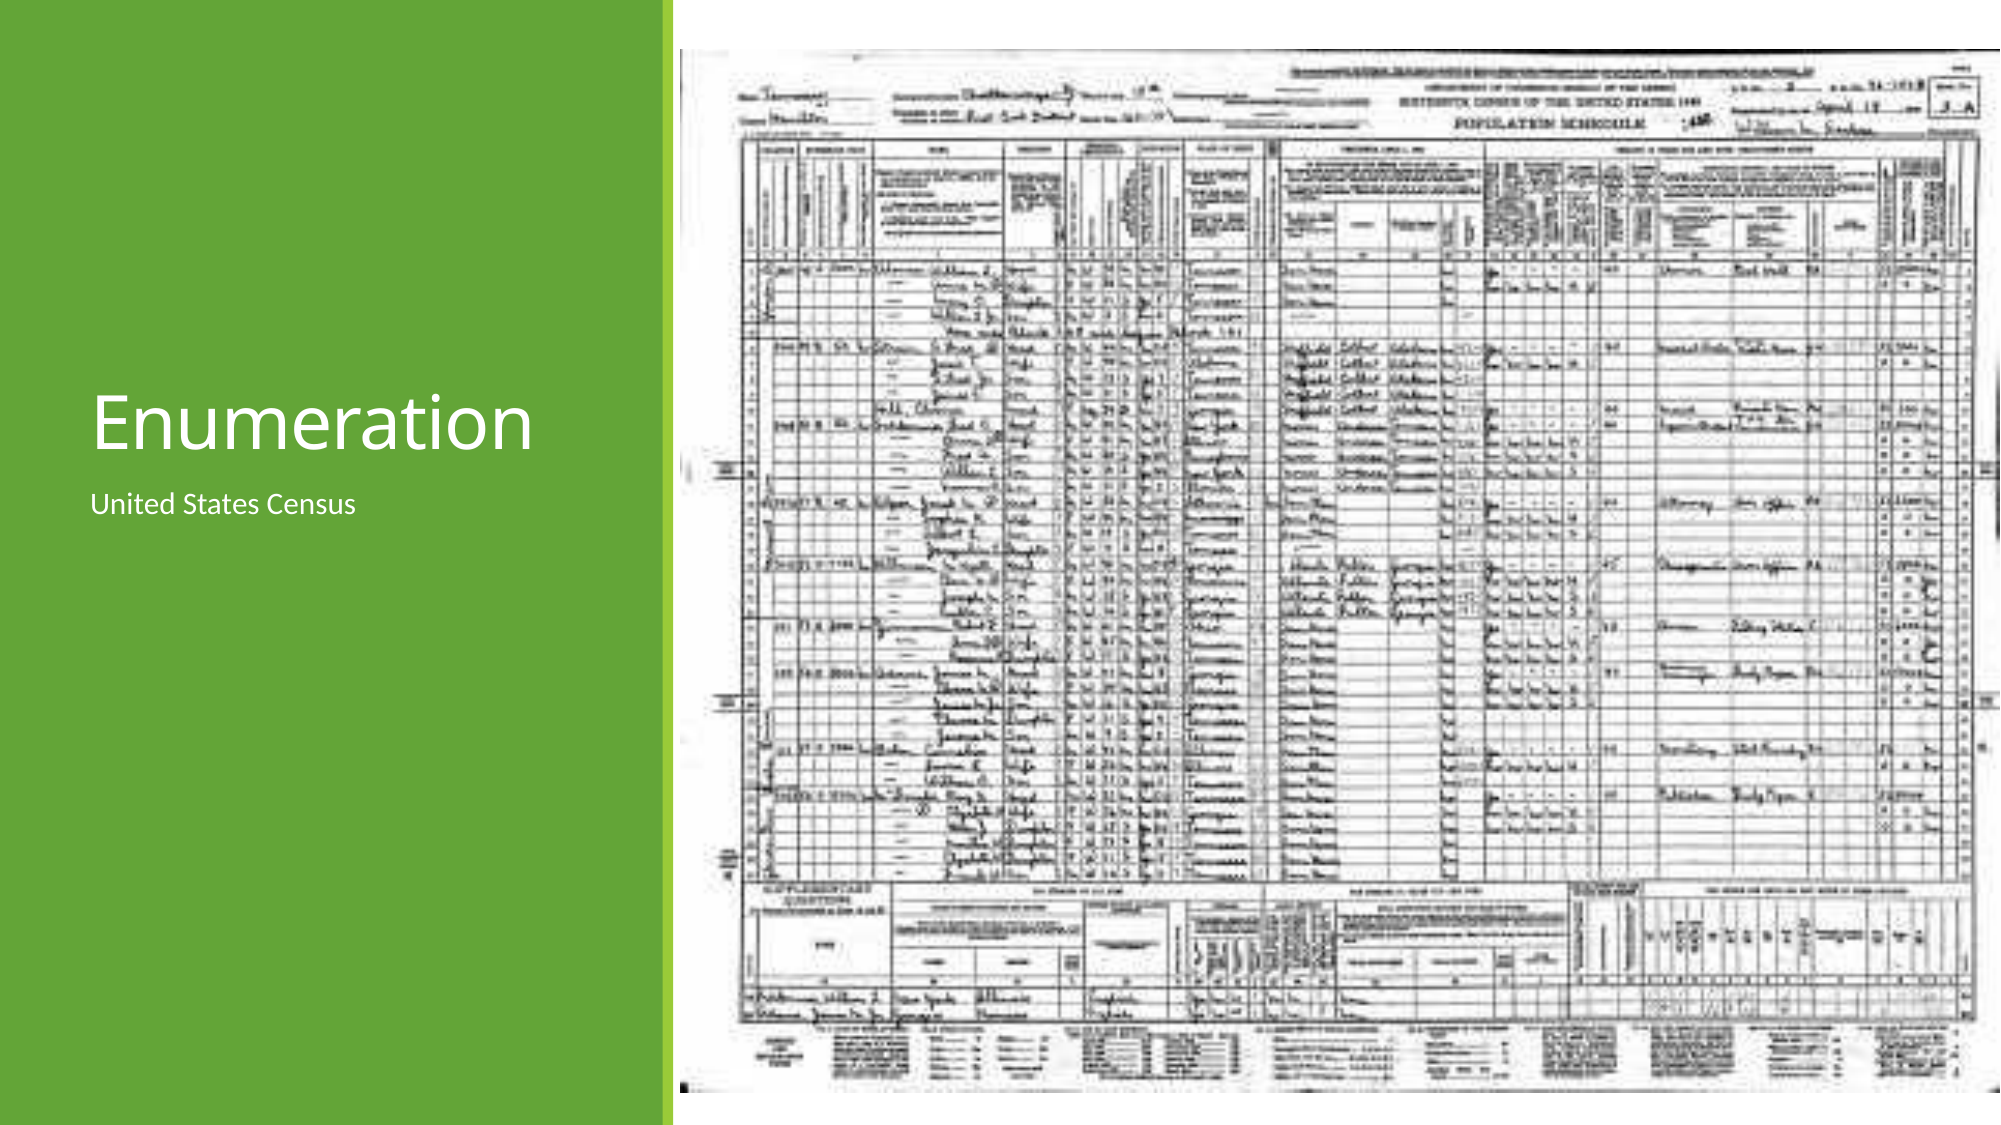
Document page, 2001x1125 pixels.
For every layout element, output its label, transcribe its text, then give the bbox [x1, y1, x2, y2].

title Enumeration [75, 97, 600, 473]
list United States Census [75, 479, 600, 1035]
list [680, 49, 2000, 1094]
